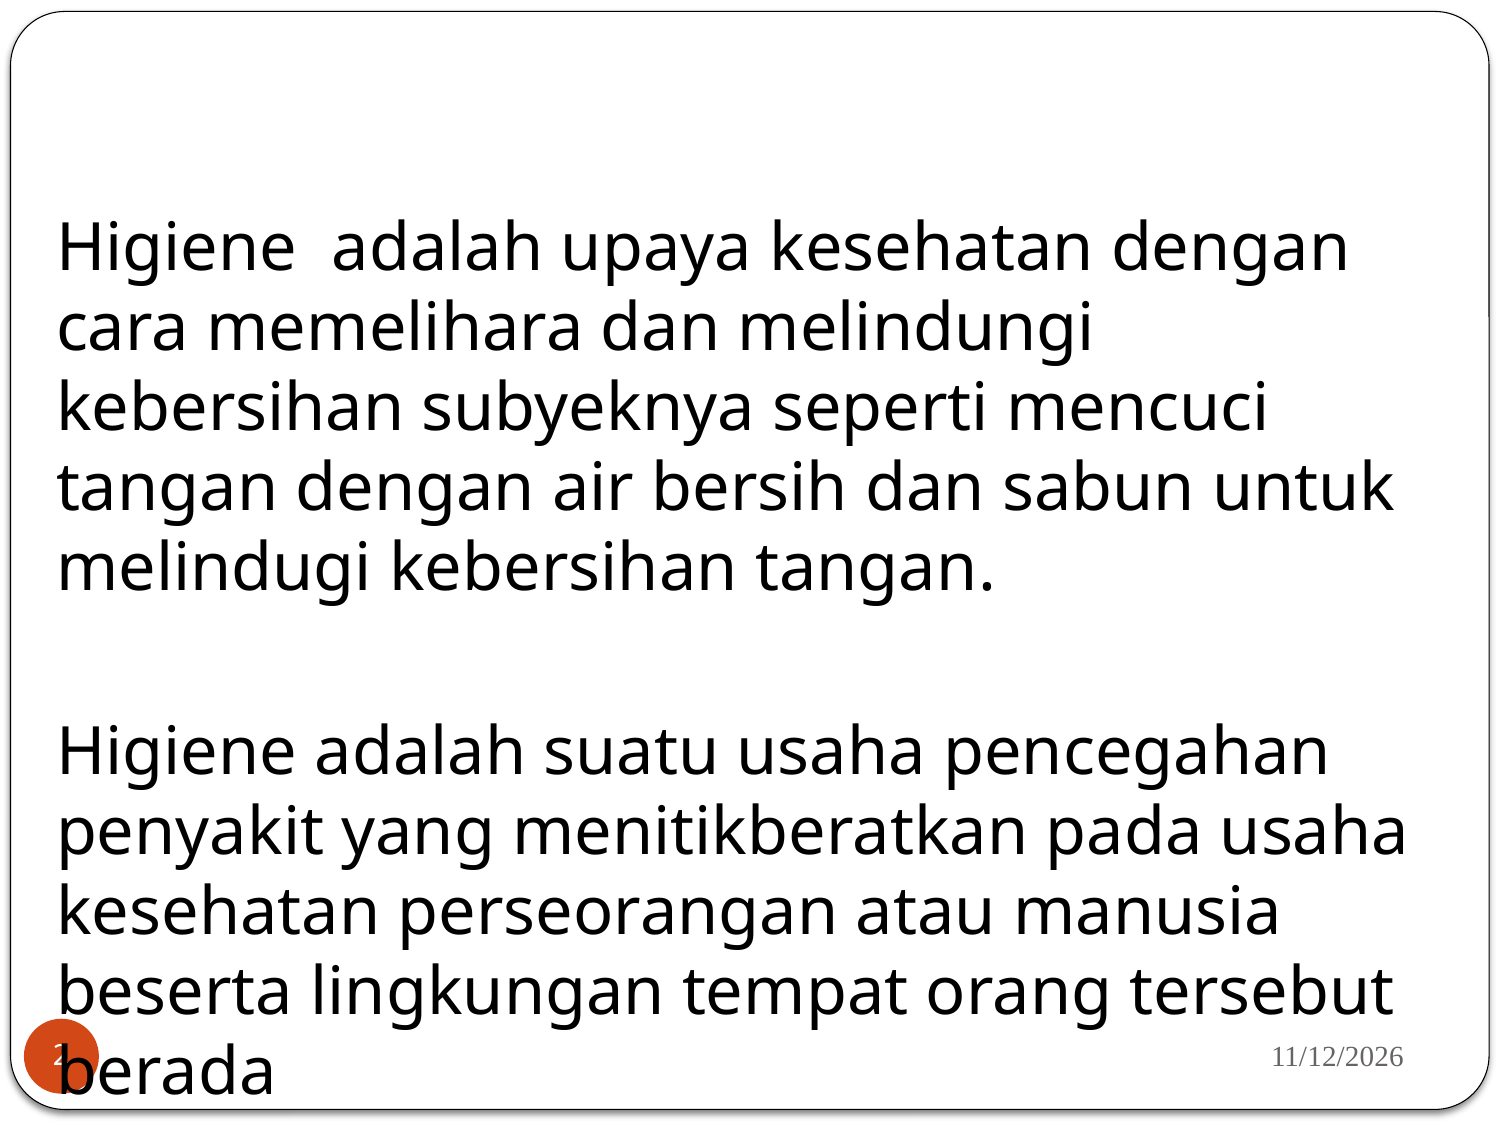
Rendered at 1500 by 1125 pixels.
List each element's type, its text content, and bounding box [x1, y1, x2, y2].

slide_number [1012, 1015, 1419, 1094]
list Higiene adalah upaya kesehatan dengan cara memelihara dan melindungi kebersihan subyeknya seperti mencuci tangan dengan air bersih dan sabun untuk melindugi kebersihan tangan. Higiene adalah suatu usaha pencegahan penyakit yang menitikberatkan pada usaha kesehatan perseorangan atau manusia beserta lingkungan tempat orang tersebut berada [41, 196, 1471, 947]
slide_number 2 [23, 1018, 99, 1094]
